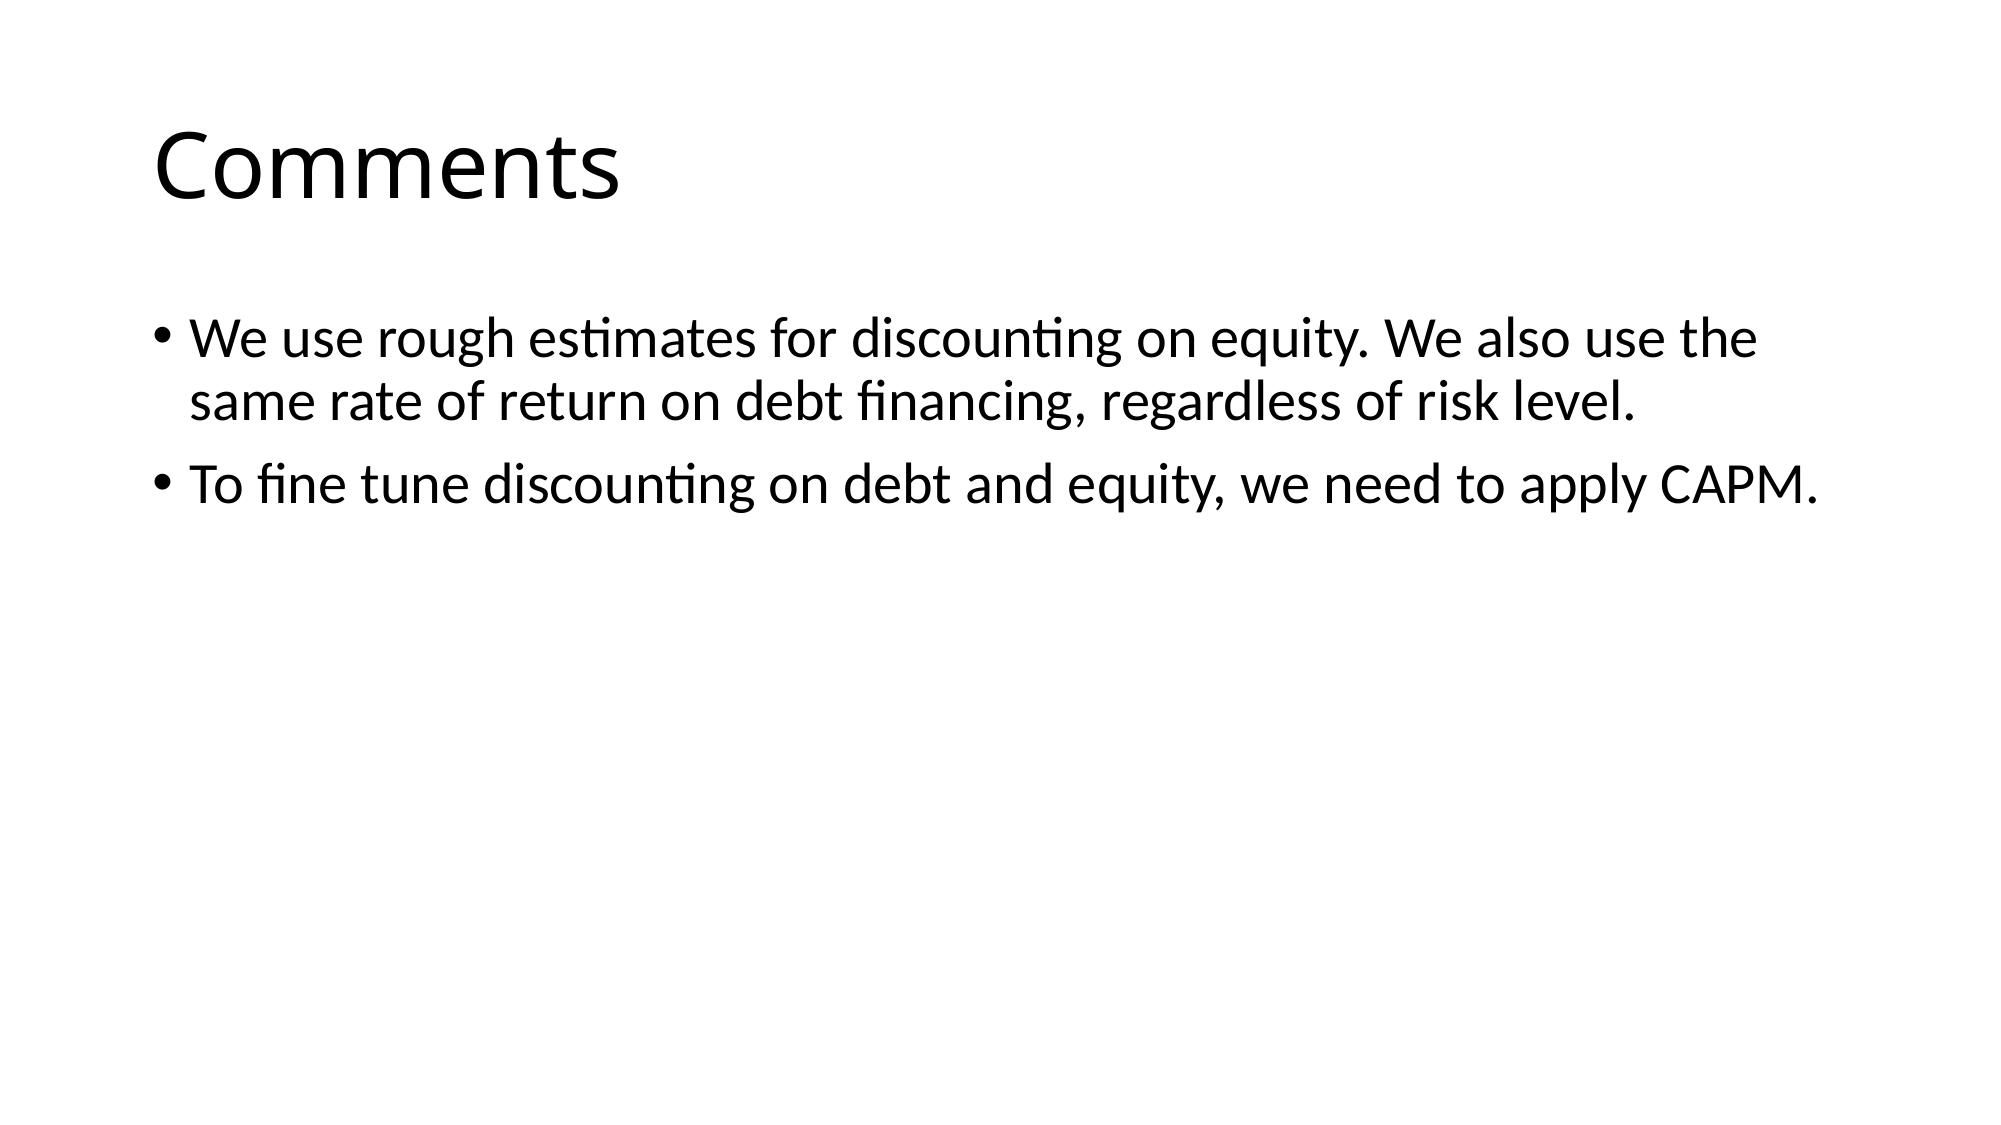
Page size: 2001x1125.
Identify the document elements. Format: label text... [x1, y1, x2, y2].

title Comments [137, 59, 1863, 278]
list We use rough estimates for discounting on equity. We also use the same rate of return on debt financing, regardless of risk level. To fine tune discounting on debt and equity, we need to apply CAPM. [137, 299, 1863, 1014]
